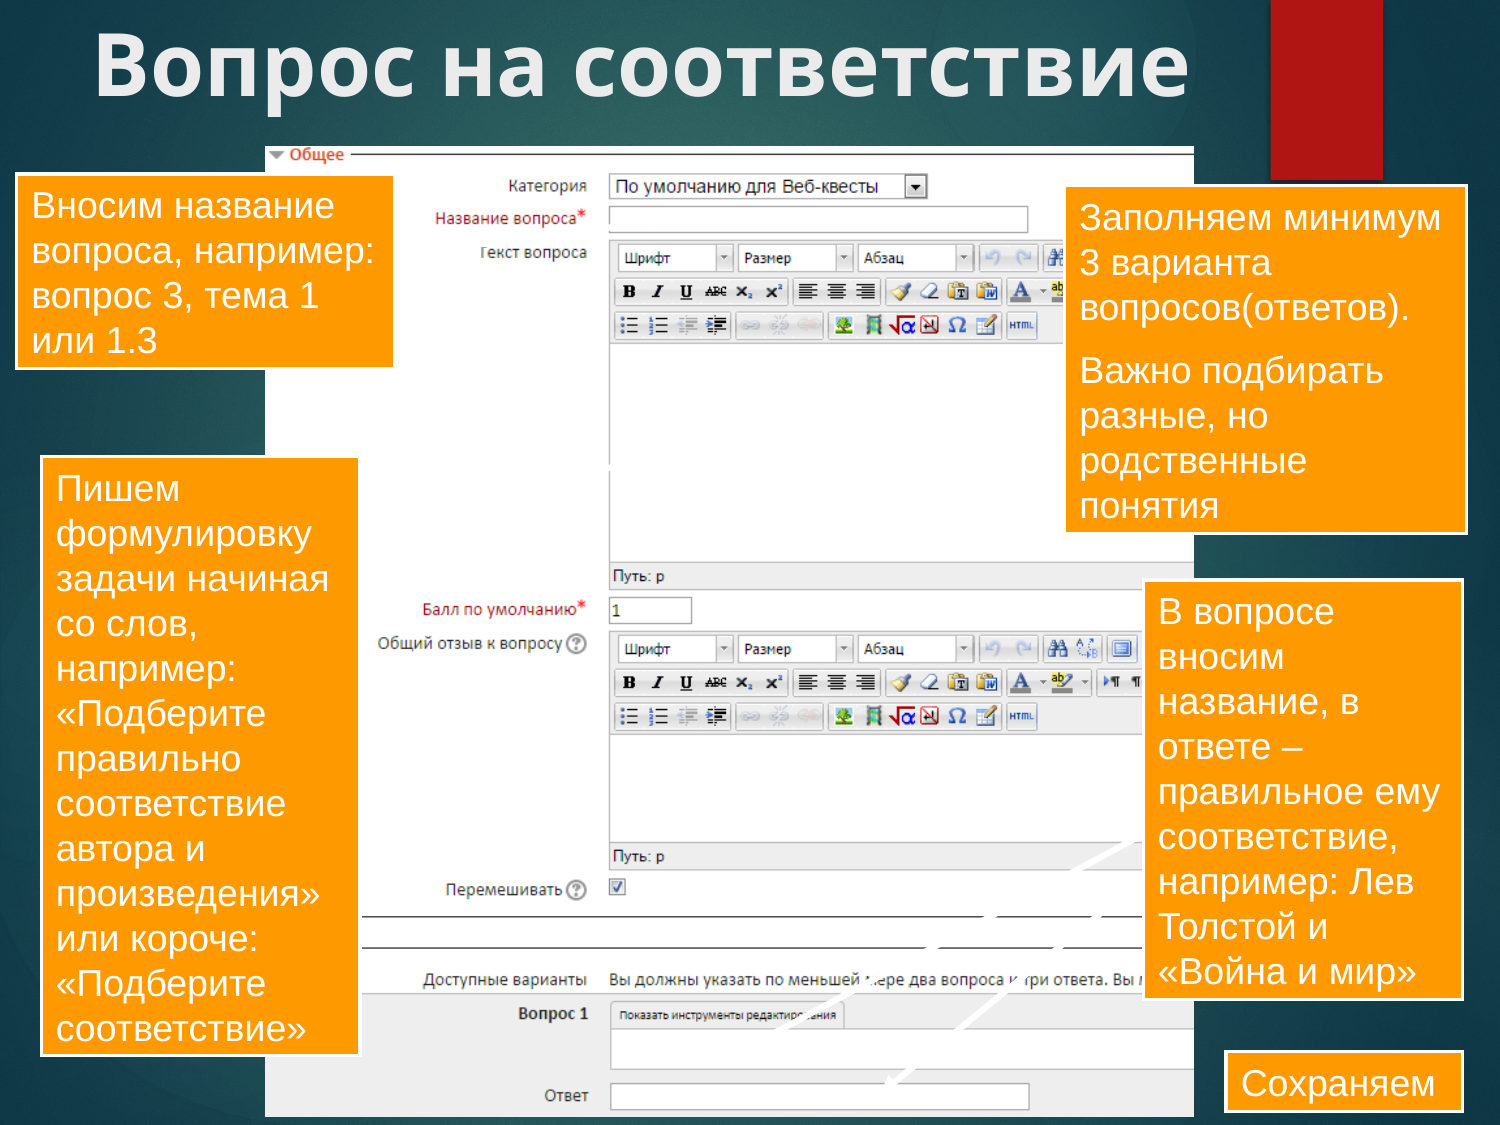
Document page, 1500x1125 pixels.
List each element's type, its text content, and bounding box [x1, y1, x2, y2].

text_box Пишем формулировку задачи начиная со слов, например: «Подберите правильно соответствие автора и произведения» или короче: «Подберите соответствие» [41, 456, 259, 1056]
text_box Вносим название вопроса, например: вопрос 3, тема 1 или 1.3 [16, 174, 259, 369]
text_box В вопросе вносим название, в ответе – правильное ему соответствие, например: Лев Толстой и «Война и мир» [1199, 579, 1463, 1000]
text_box Сохраняем [1226, 1051, 1463, 1112]
text_box Заполняем минимум 3 варианта вопросов(ответов). Важно подбирать разные, но родственные понятия [1199, 185, 1467, 534]
picture [265, 146, 1195, 1117]
title Вопрос на соответствие [76, 1, 1427, 132]
